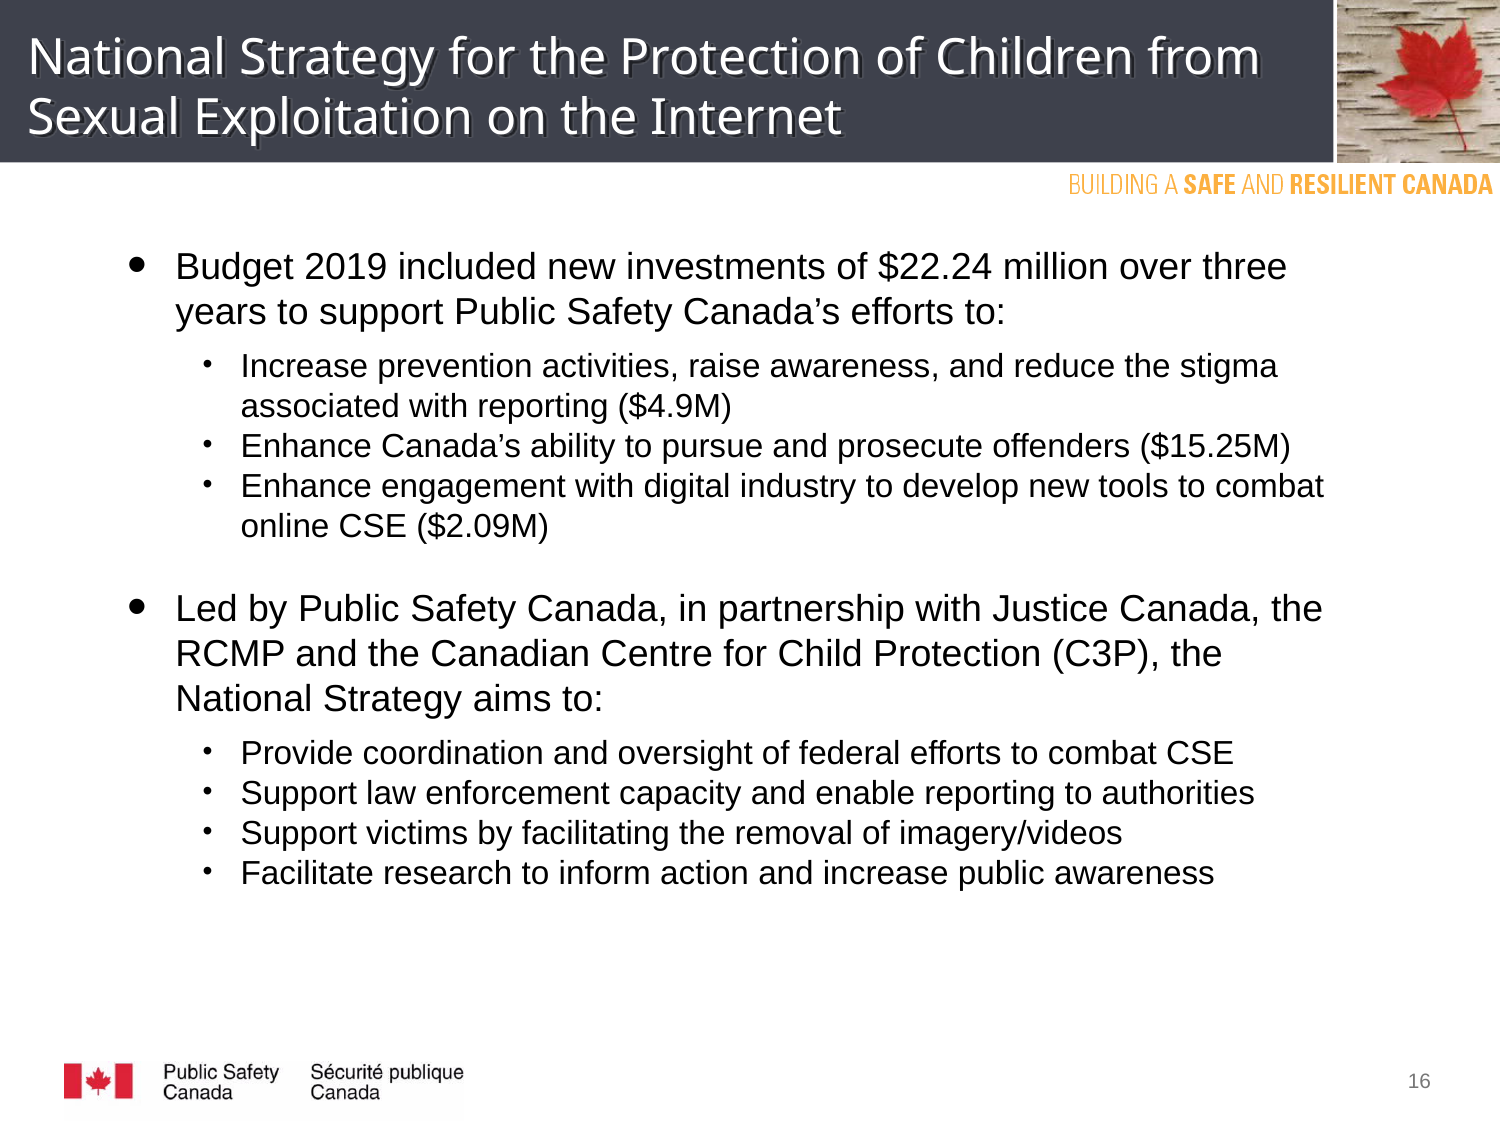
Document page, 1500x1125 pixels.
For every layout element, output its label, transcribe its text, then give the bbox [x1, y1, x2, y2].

title National Strategy for the Protection of Children from Sexual Exploitation on the Internet [12, 15, 1343, 154]
picture [1068, 171, 1493, 200]
picture [1337, 0, 1500, 163]
list Budget 2019 included new investments of $22.24 million over three years to support Public Safety Canada’s efforts to: Increase prevention activities, raise awareness, and reduce the stigma associated with reporting ($4.9M) Enhance Canada’s ability to pursue and prosecute offenders ($15.25M) Enhance engagement with digital industry to develop new tools to combat online CSE ($2.09M) Led by Public Safety Canada, in partnership with Justice Canada, the RCMP and the Canadian Centre for Child Protection (C3P), the National Strategy aims to: Provide coordination and oversight of federal efforts to combat CSE Support law enforcement capacity and enable reporting to authorities Support victims by facilitating the removal of imagery/videos Facilitate research to inform action and increase public awareness [112, 234, 1343, 1013]
slide_number 16 [1095, 1059, 1446, 1103]
picture [64, 1061, 464, 1121]
